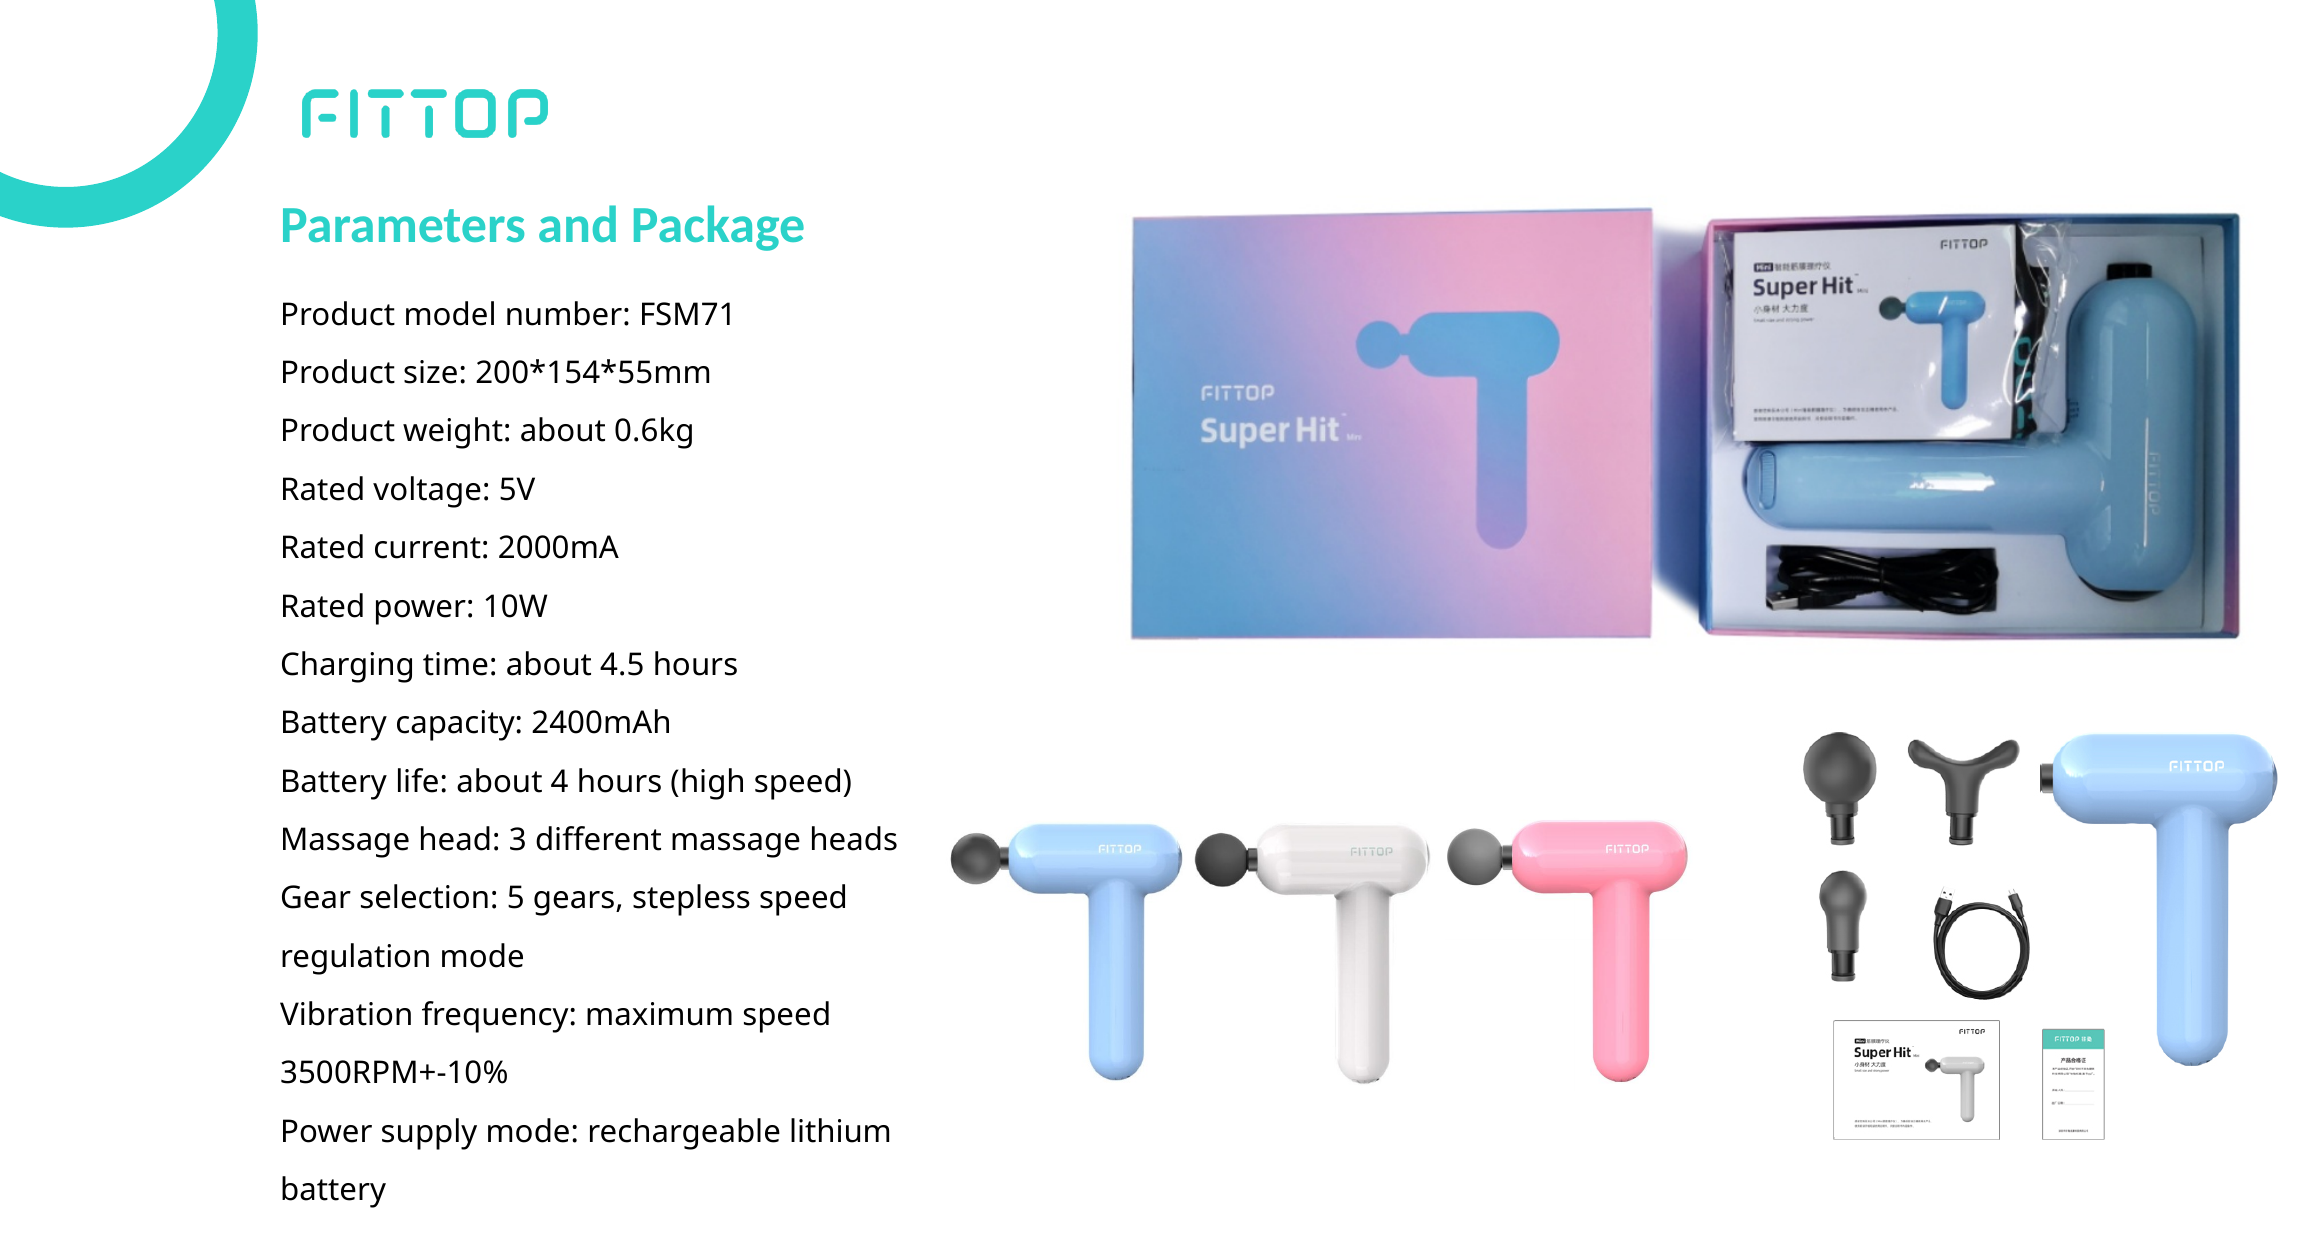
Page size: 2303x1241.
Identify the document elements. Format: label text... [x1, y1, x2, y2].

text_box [939, 817, 1693, 1092]
picture [1777, 714, 2300, 1172]
picture [1080, 159, 2299, 682]
picture [302, 89, 549, 138]
text_box Product model number: FSM71 Product size: 200*154*55mm Product weight: about 0.6kg Rated voltage: 5V Rated current: 2000mA Rated power: 10W Charging time: about 4.5 hours Battery capacity: 2400mAh Battery life: about 4 hours (high speed) Massage head: 3 different massage heads Gear selection: 5 gears, stepless speed regulation mode Vibration frequency: maximum speed 3500RPM+-10% Power supply mode: rechargeable lithium battery [265, 265, 979, 1214]
text_box Parameters and Package [265, 183, 1002, 261]
